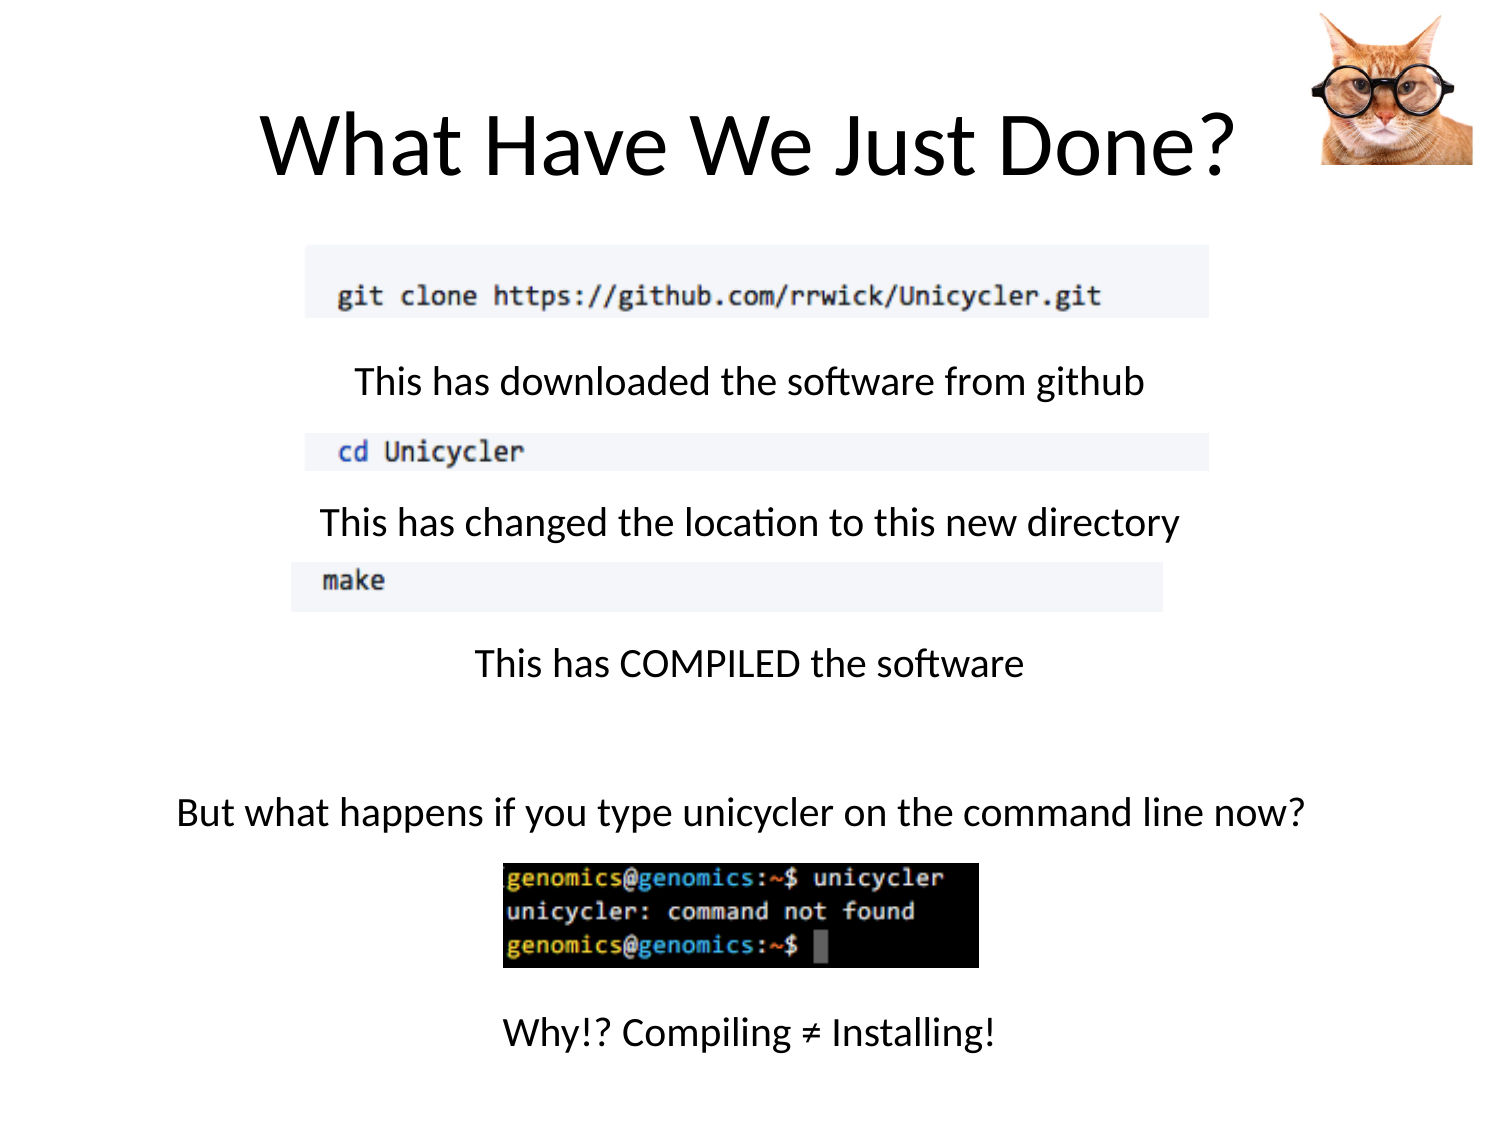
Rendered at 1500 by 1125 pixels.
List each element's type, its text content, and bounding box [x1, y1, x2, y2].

title What Have We Just Done? [75, 45, 1425, 233]
picture [1263, 0, 1500, 165]
text_box This has downloaded the software from github [335, 346, 1165, 411]
text_box This has COMPILED the software [390, 627, 1110, 693]
picture [291, 562, 1163, 612]
text_box But what happens if you type unicycler on the command line now? [117, 777, 1376, 843]
picture [291, 232, 1209, 318]
text_box This has changed the location to this new directory [286, 487, 1214, 552]
text_box Why!? Compiling ≠ Installing! [457, 997, 1043, 1062]
picture [503, 863, 979, 968]
picture [291, 433, 1209, 471]
